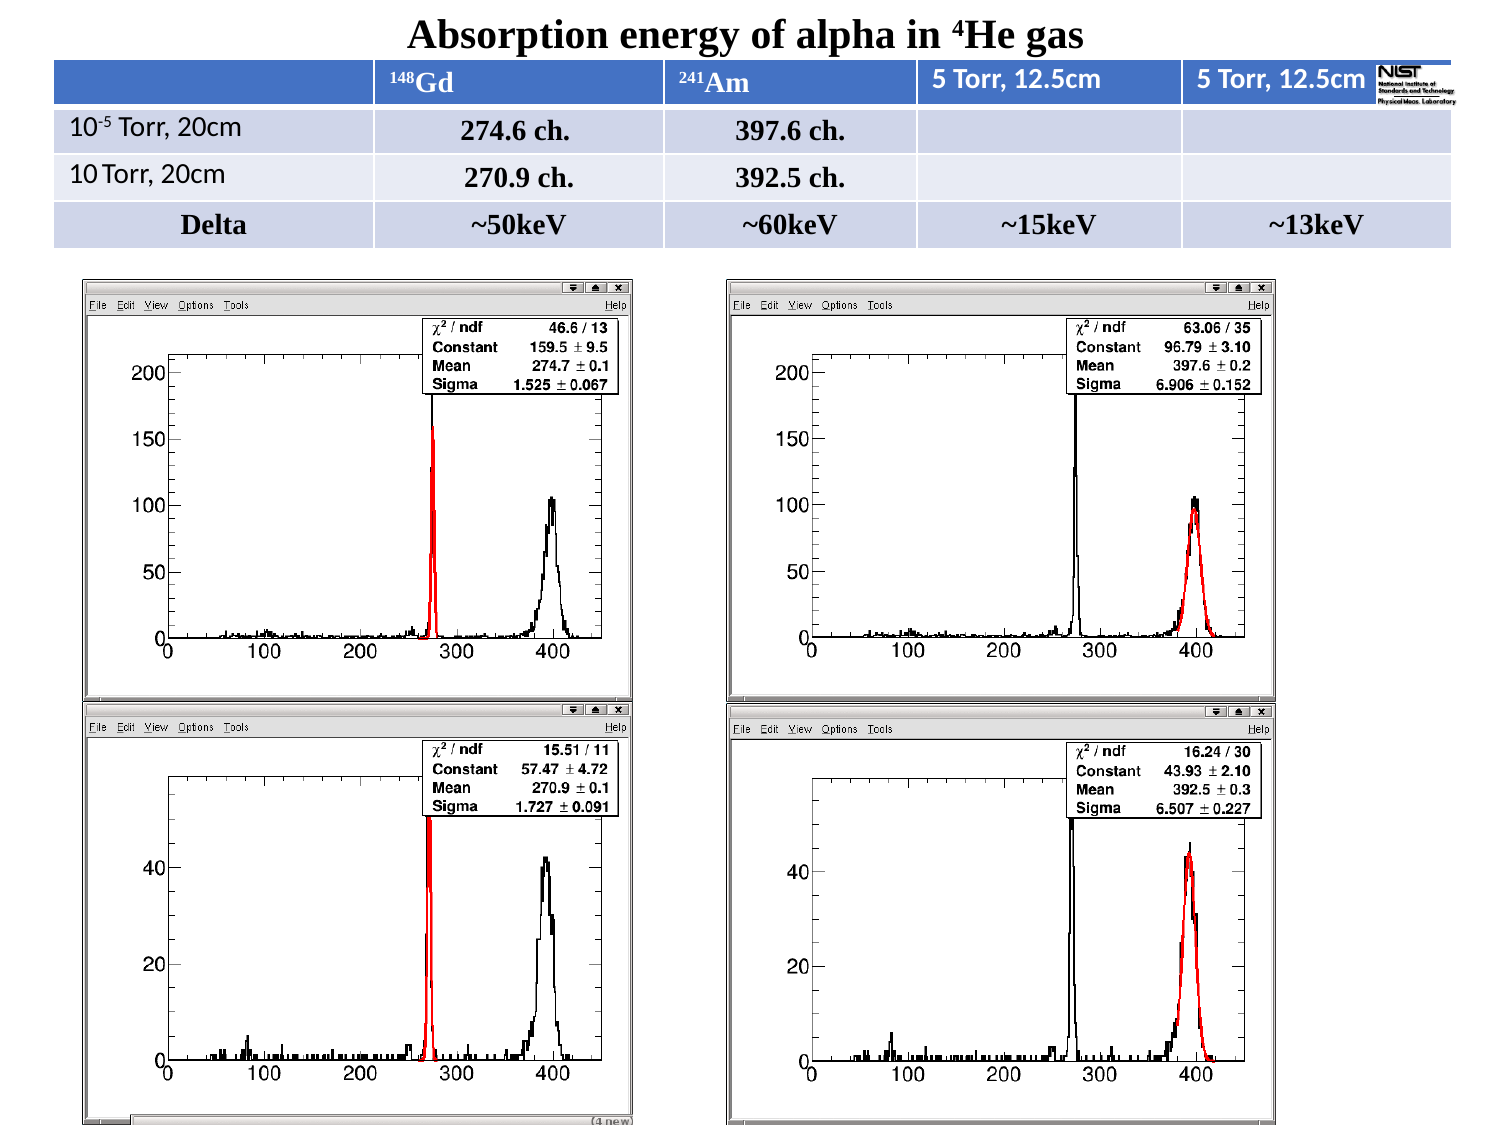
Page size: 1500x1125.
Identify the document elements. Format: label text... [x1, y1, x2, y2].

table_cell 274.6 ch. [375, 110, 663, 153]
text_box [726, 279, 1276, 1125]
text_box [82, 279, 633, 1125]
table_header 241Am [665, 65, 916, 104]
table_header 5 Torr, 12.5cm [918, 65, 1181, 104]
table_cell ~15keV [918, 202, 1181, 248]
picture [1376, 64, 1457, 107]
table_cell ~50keV [375, 202, 663, 248]
table_cell [918, 155, 1181, 200]
table_header 148Gd [375, 65, 663, 104]
table_cell 10-5 Torr, 20cm [54, 110, 373, 153]
table_cell 397.6 ch. [665, 110, 916, 153]
table_header [54, 65, 373, 104]
table_cell ~60keV [665, 202, 916, 248]
text_box Absorption energy of alpha in 4He gas [0, 0, 1491, 65]
table_cell [918, 110, 1181, 153]
table_cell 392.5 ch. [665, 155, 916, 200]
table_cell ~13keV [1183, 202, 1451, 248]
table_cell 270.9 ch. [375, 155, 663, 200]
table_cell [1183, 155, 1451, 200]
table_cell [1183, 110, 1451, 153]
table_header 5 Torr, 12.5cm [1183, 65, 1376, 104]
table_cell Delta [54, 202, 373, 248]
table_cell 10 Torr, 20cm [54, 155, 373, 200]
